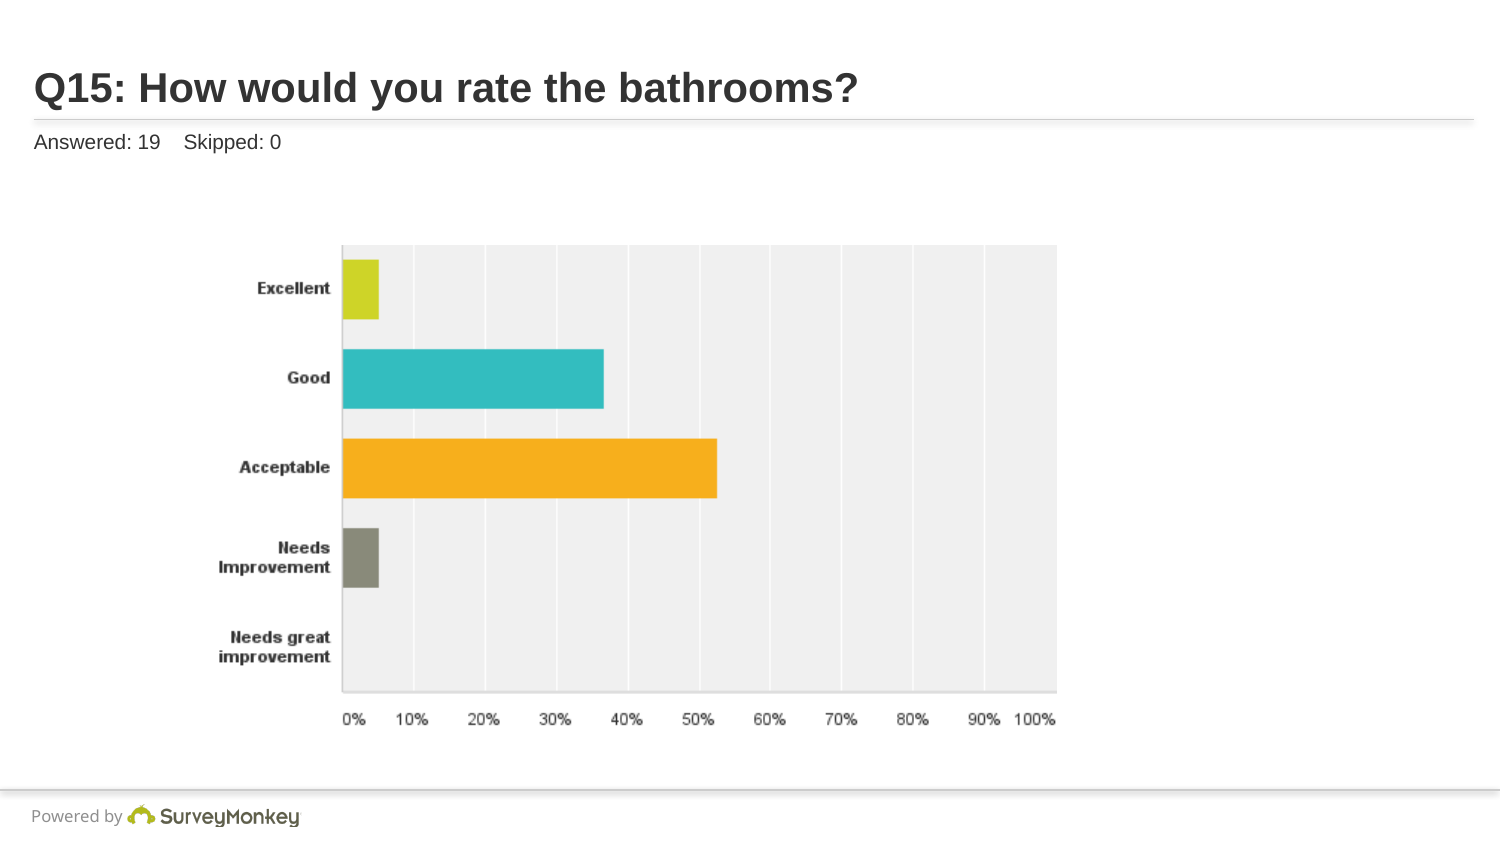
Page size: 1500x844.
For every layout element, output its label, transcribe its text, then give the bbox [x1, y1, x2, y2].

list Answered: 19 Skipped: 0 [18, 120, 894, 162]
title Q15: How would you rate the bathrooms? [18, 54, 1369, 119]
picture [171, 245, 1057, 767]
